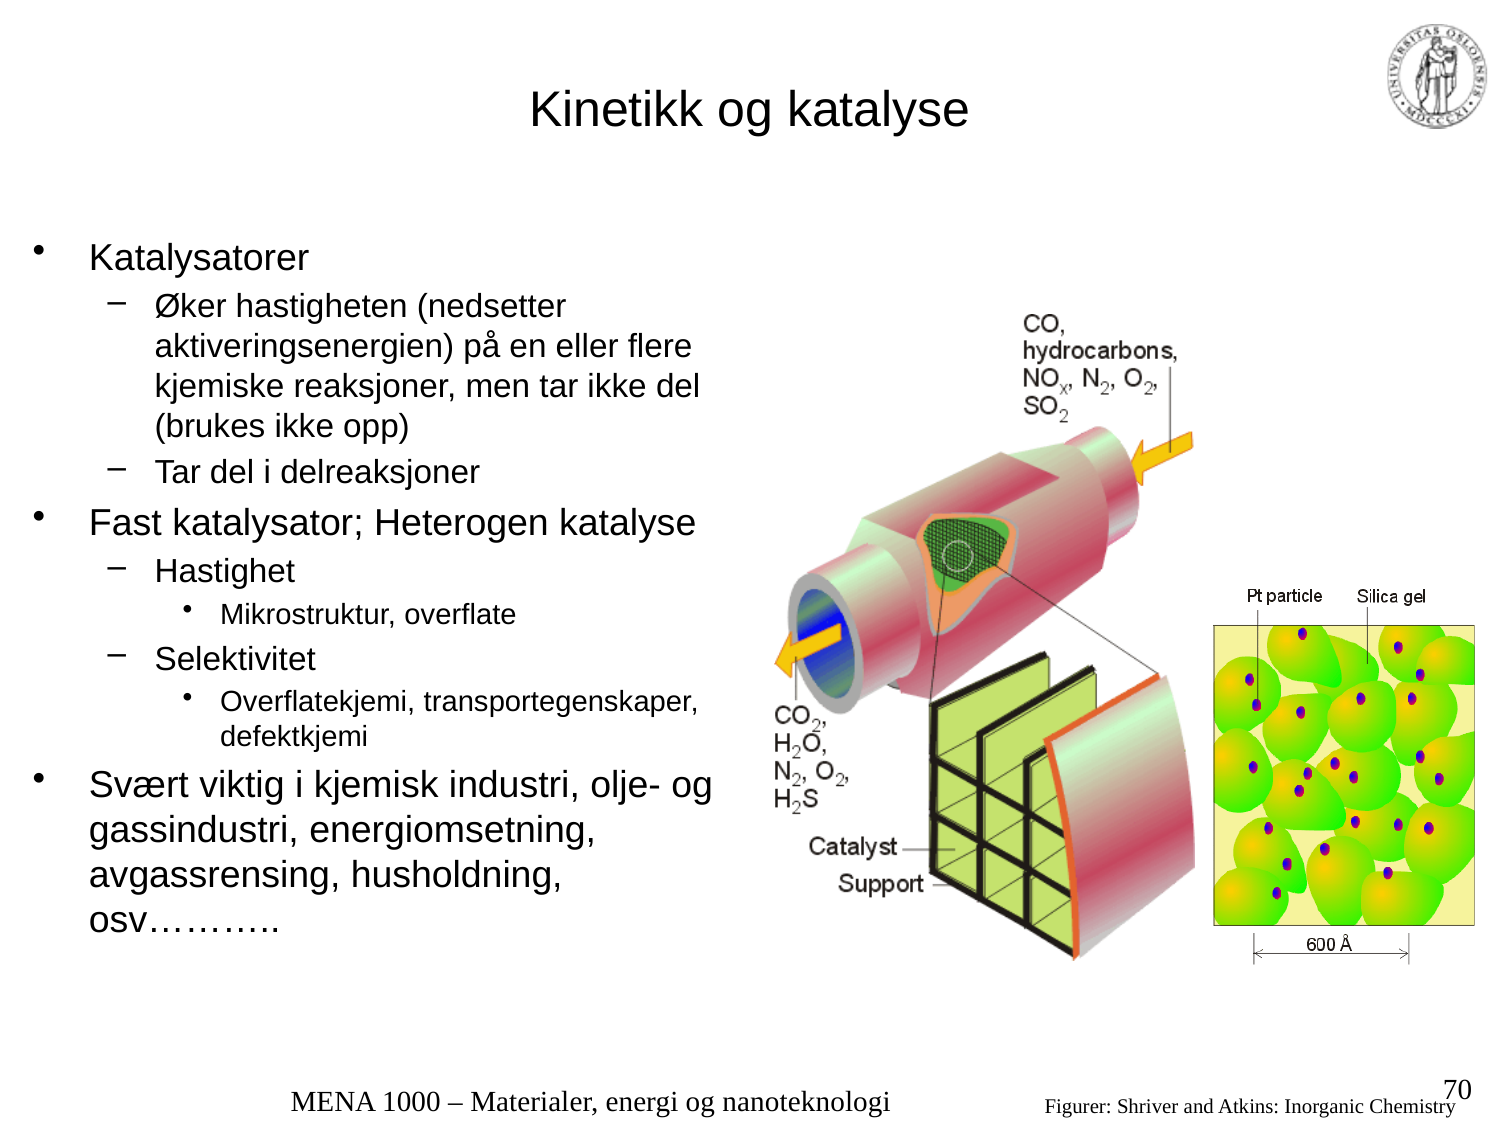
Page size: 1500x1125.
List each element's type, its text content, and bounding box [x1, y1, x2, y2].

list Katalysatorer Øker hastigheten (nedsetter aktiveringsenergien) på en eller flere kjemiske reaksjoner, men tar ikke del (brukes ikke opp) Tar del i delreaksjoner Fast katalysator; Heterogen katalyse Hastighet Mikrostruktur, overflate Selektivitet Overflatekjemi, transportegenskaper, defektkjemi Svært viktig i kjemisk industri, olje- og gassindustri, energiomsetning, avgassrensing, husholdning, osv……….. [17, 224, 738, 1001]
picture [1212, 588, 1476, 965]
picture [1388, 24, 1500, 129]
slide_number 70 [1349, 1062, 1488, 1113]
title Kinetikk og katalyse [112, 12, 1388, 201]
picture [774, 314, 1196, 961]
footer MENA 1000 – Materialer, energi og nanoteknologi [194, 1074, 988, 1125]
text_box Figurer: Shriver and Atkins: Inorganic Chemistry [1029, 1084, 1472, 1125]
